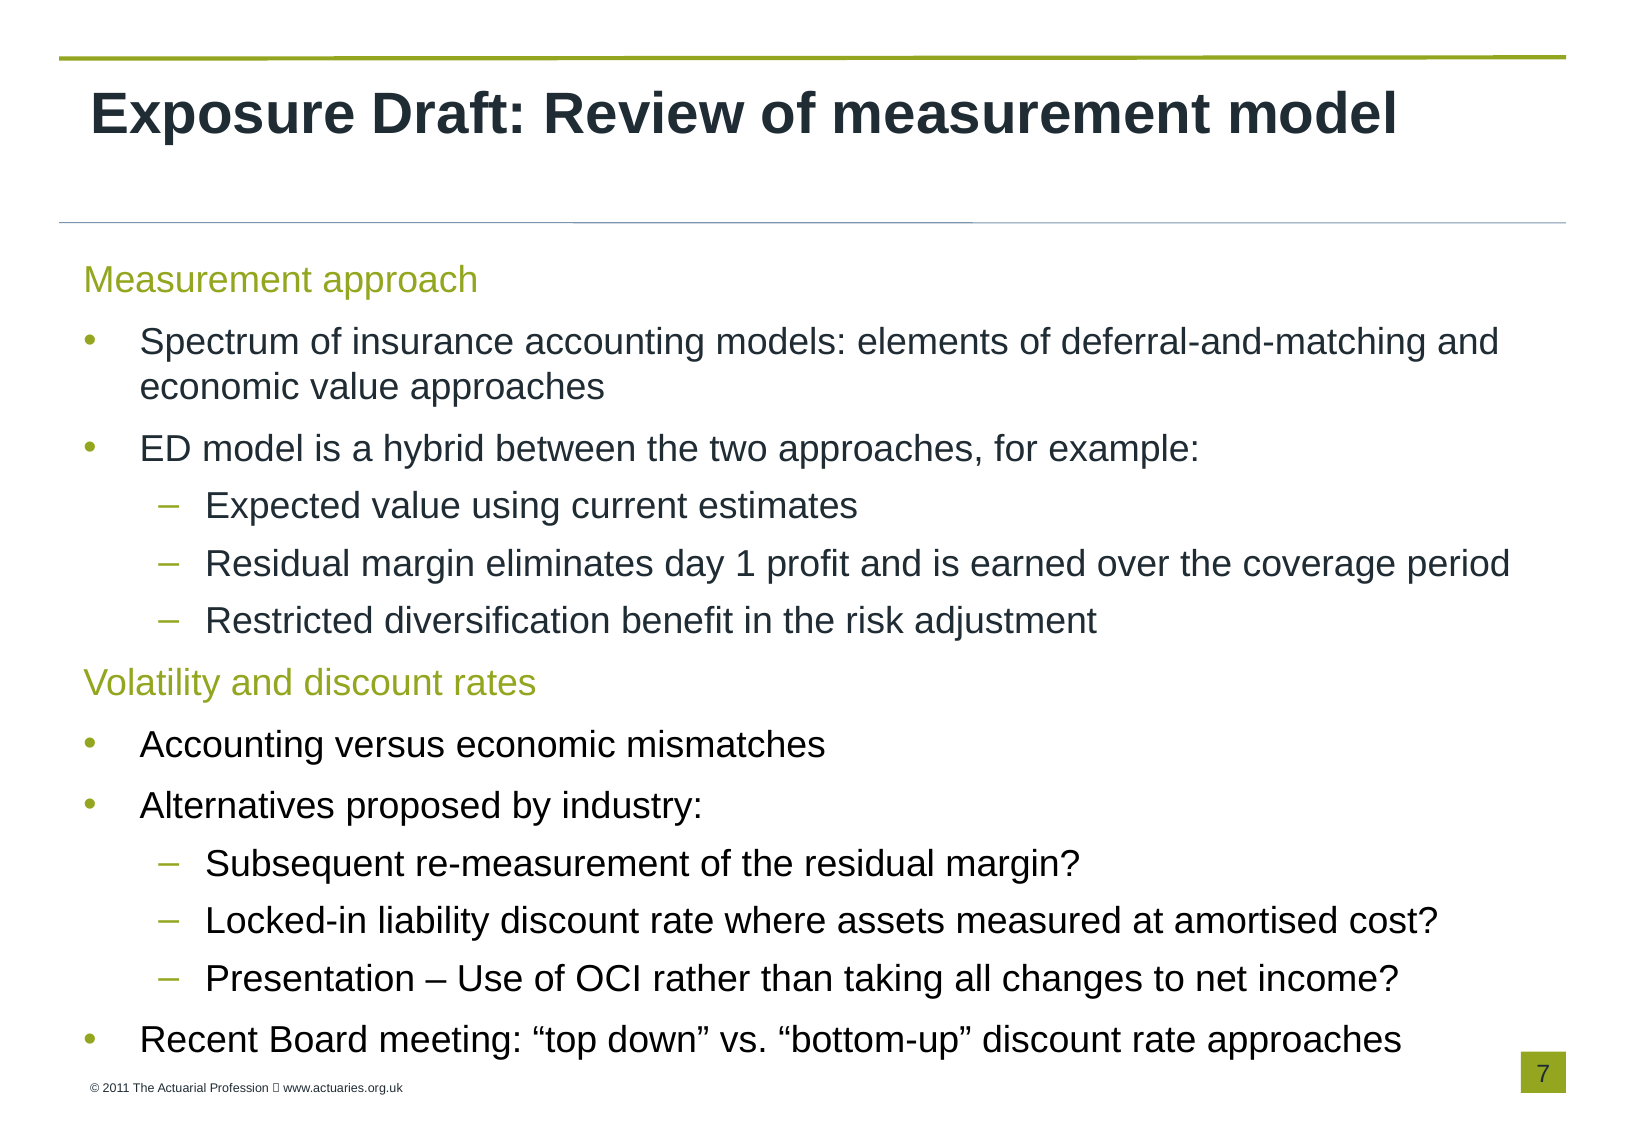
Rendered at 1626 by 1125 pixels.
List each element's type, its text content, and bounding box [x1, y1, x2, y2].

title Exposure Draft: Review of measurement model [90, 79, 1568, 204]
slide_number 6 [1520, 1051, 1566, 1093]
list Measurement approach Spectrum of insurance accounting models: elements of deferral-and-matching and economic value approaches ED model is a hybrid between the two approaches, for example: Expected value using current estimates Residual margin eliminates day 1 profit and is earned over the coverage period Restricted diversification benefit in the risk adjustment Volatility and discount rates Accounting versus economic mismatches Alternatives proposed by industry: Subsequent re-measurement of the residual margin? Locked-in liability discount rate where assets measured at amortised cost? Presentation – Use of OCI rather than taking all changes to net income? Recent Board meeting: “top down” vs. “bottom-up” discount rate approaches [83, 255, 1547, 999]
